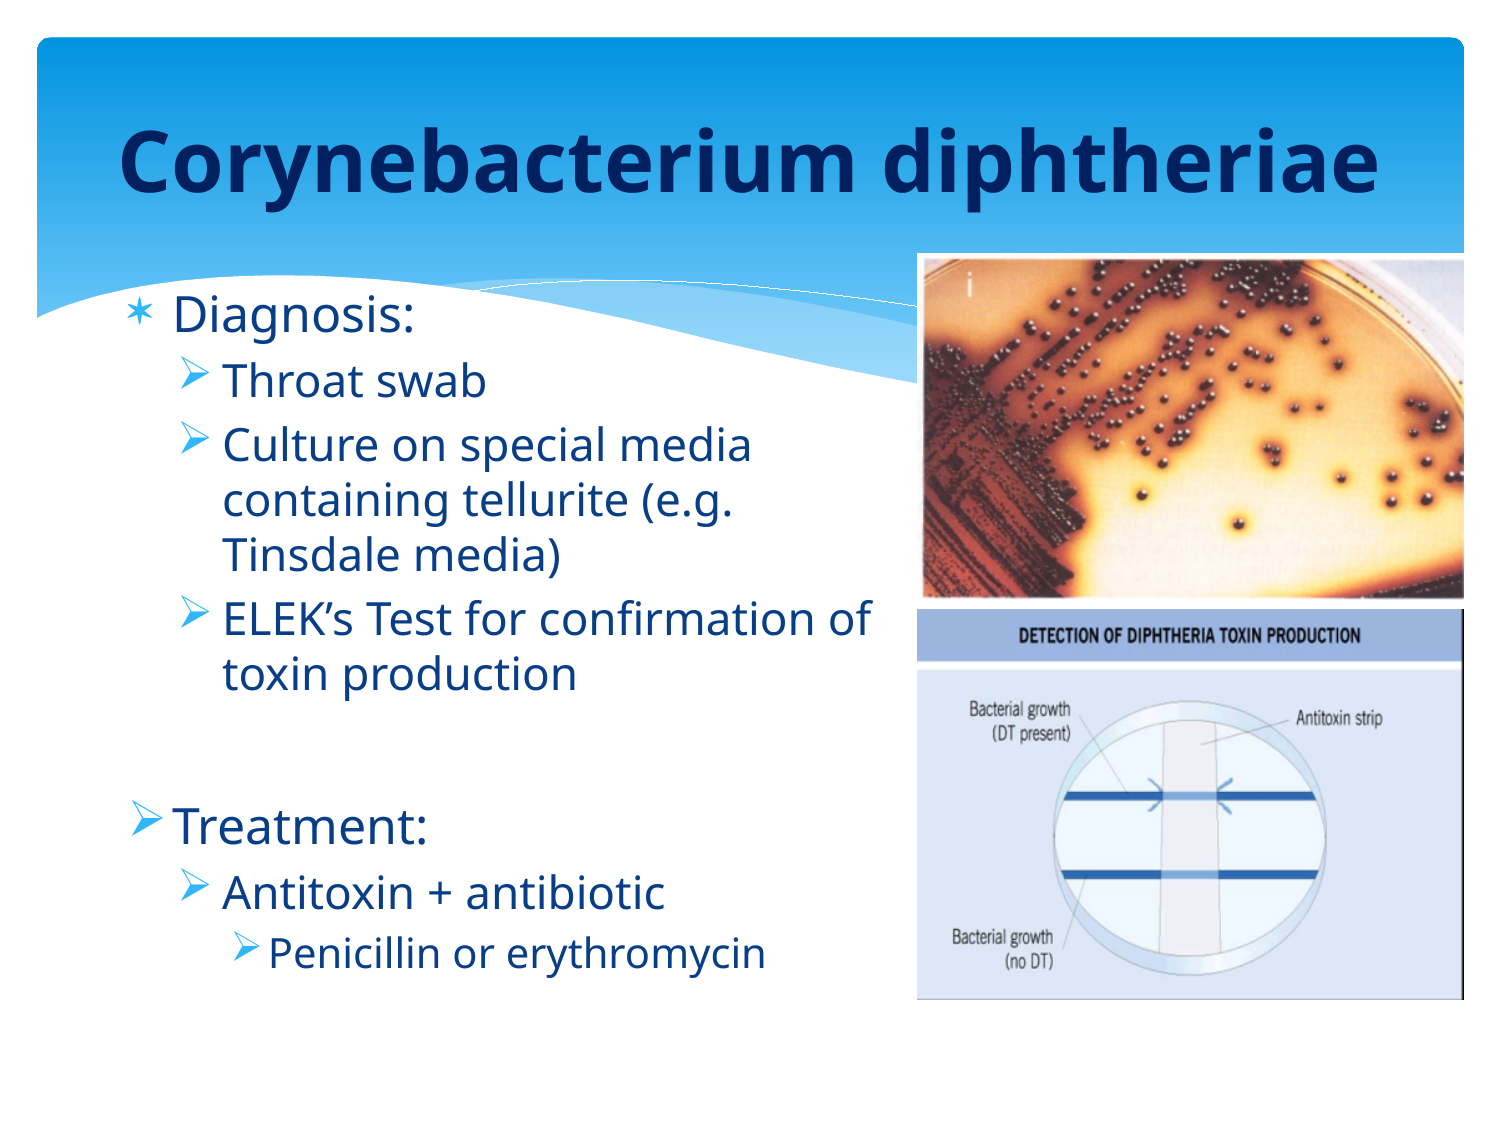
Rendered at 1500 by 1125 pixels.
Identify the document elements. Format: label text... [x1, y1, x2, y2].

title Corynebacterium diphtheriae [75, 55, 1425, 261]
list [916, 608, 1464, 1001]
picture [916, 253, 1464, 601]
list Diagnosis: Throat swab Culture on special media containing tellurite (e.g. Tinsdale media) ELEK’s Test for confirmation of toxin production Treatment: Antitoxin + antibiotic Penicillin or erythromycin [112, 275, 918, 1063]
